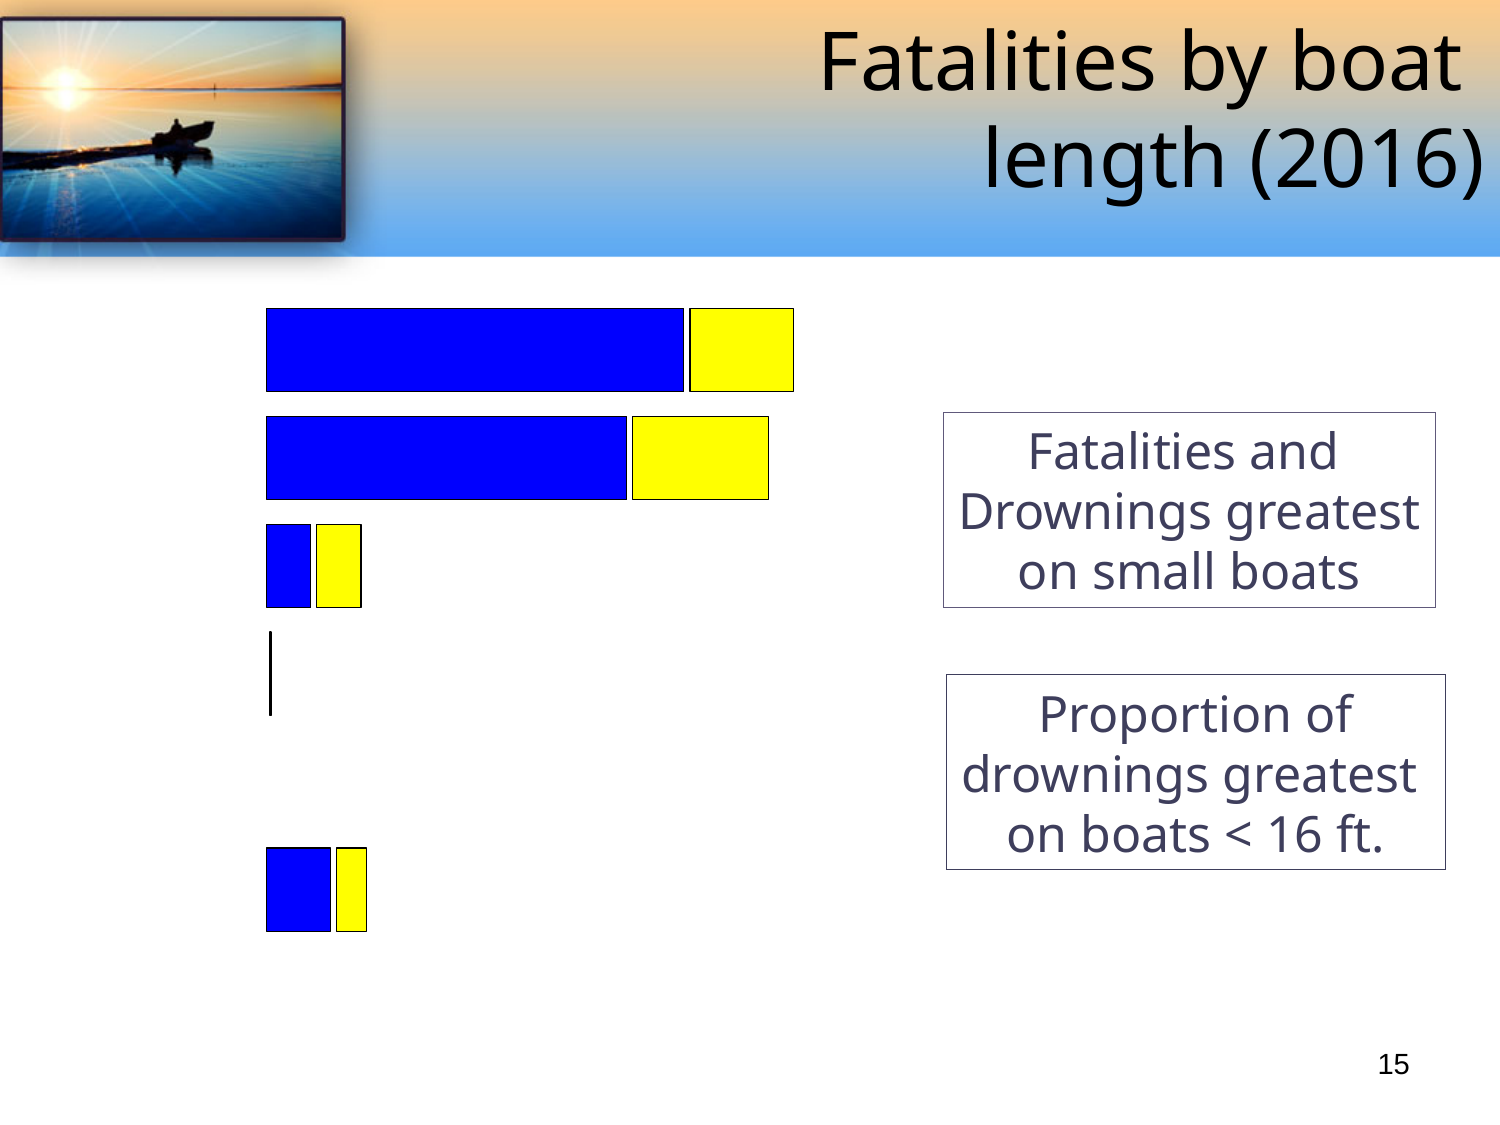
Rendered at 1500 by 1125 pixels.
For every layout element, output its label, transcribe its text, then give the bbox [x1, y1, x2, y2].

text_box Proportion of drownings greatest on boats < 16 ft. [946, 674, 1446, 870]
title Fatalities by boat length (2016) [137, 12, 1500, 200]
picture [0, 0, 1500, 1125]
slide_number 15 [1074, 1037, 1425, 1105]
text_box Fatalities and Drownings greatest on small boats [943, 412, 1436, 608]
